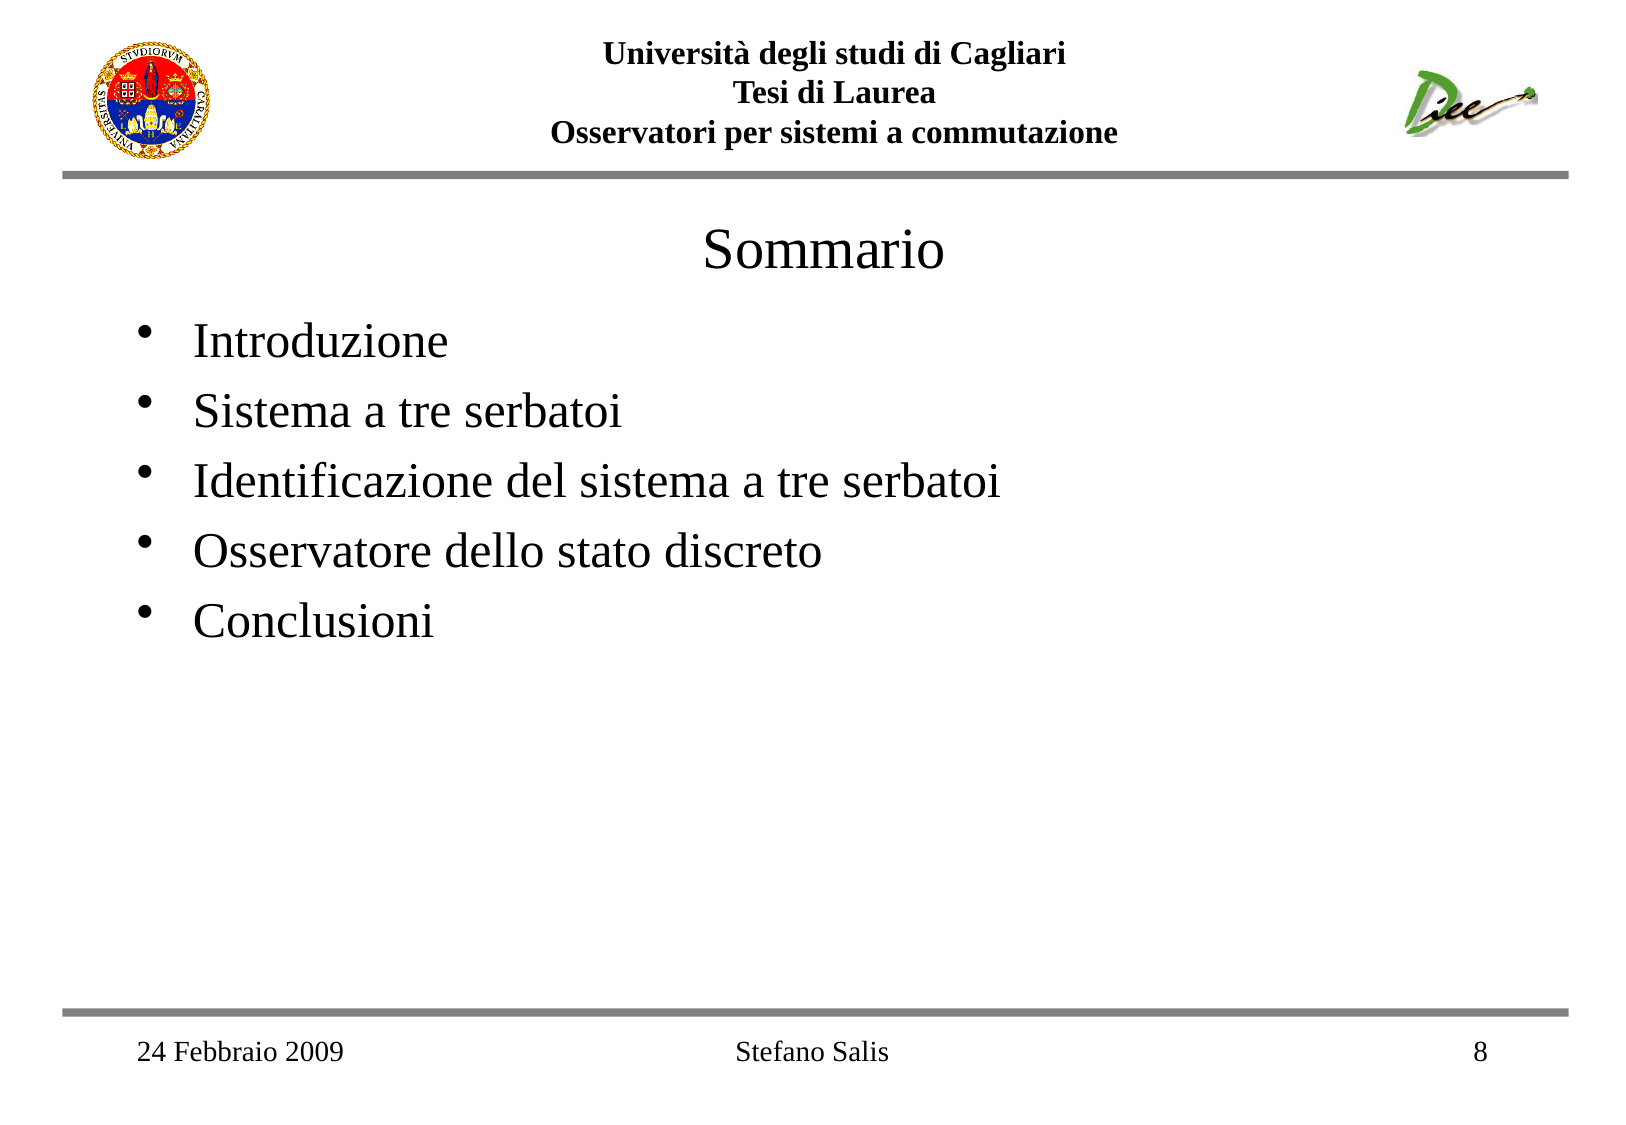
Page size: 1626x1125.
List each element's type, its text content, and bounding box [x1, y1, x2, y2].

slide_number 8 [1164, 1024, 1504, 1101]
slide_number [121, 1024, 461, 1101]
footer Stefano Salis [554, 1024, 1071, 1101]
picture [1399, 63, 1538, 137]
text_box Sommario [688, 203, 961, 288]
text_box Introduzione Sistema a tre serbatoi Identificazione del sistema a tre serbatoi Osservatore dello stato discreto Conclusioni [121, 299, 1504, 975]
picture [92, 41, 210, 159]
text_box Università degli studi di Cagliari Tesi di Laurea Osservatori per sistemi a commutazione [535, 23, 1135, 158]
